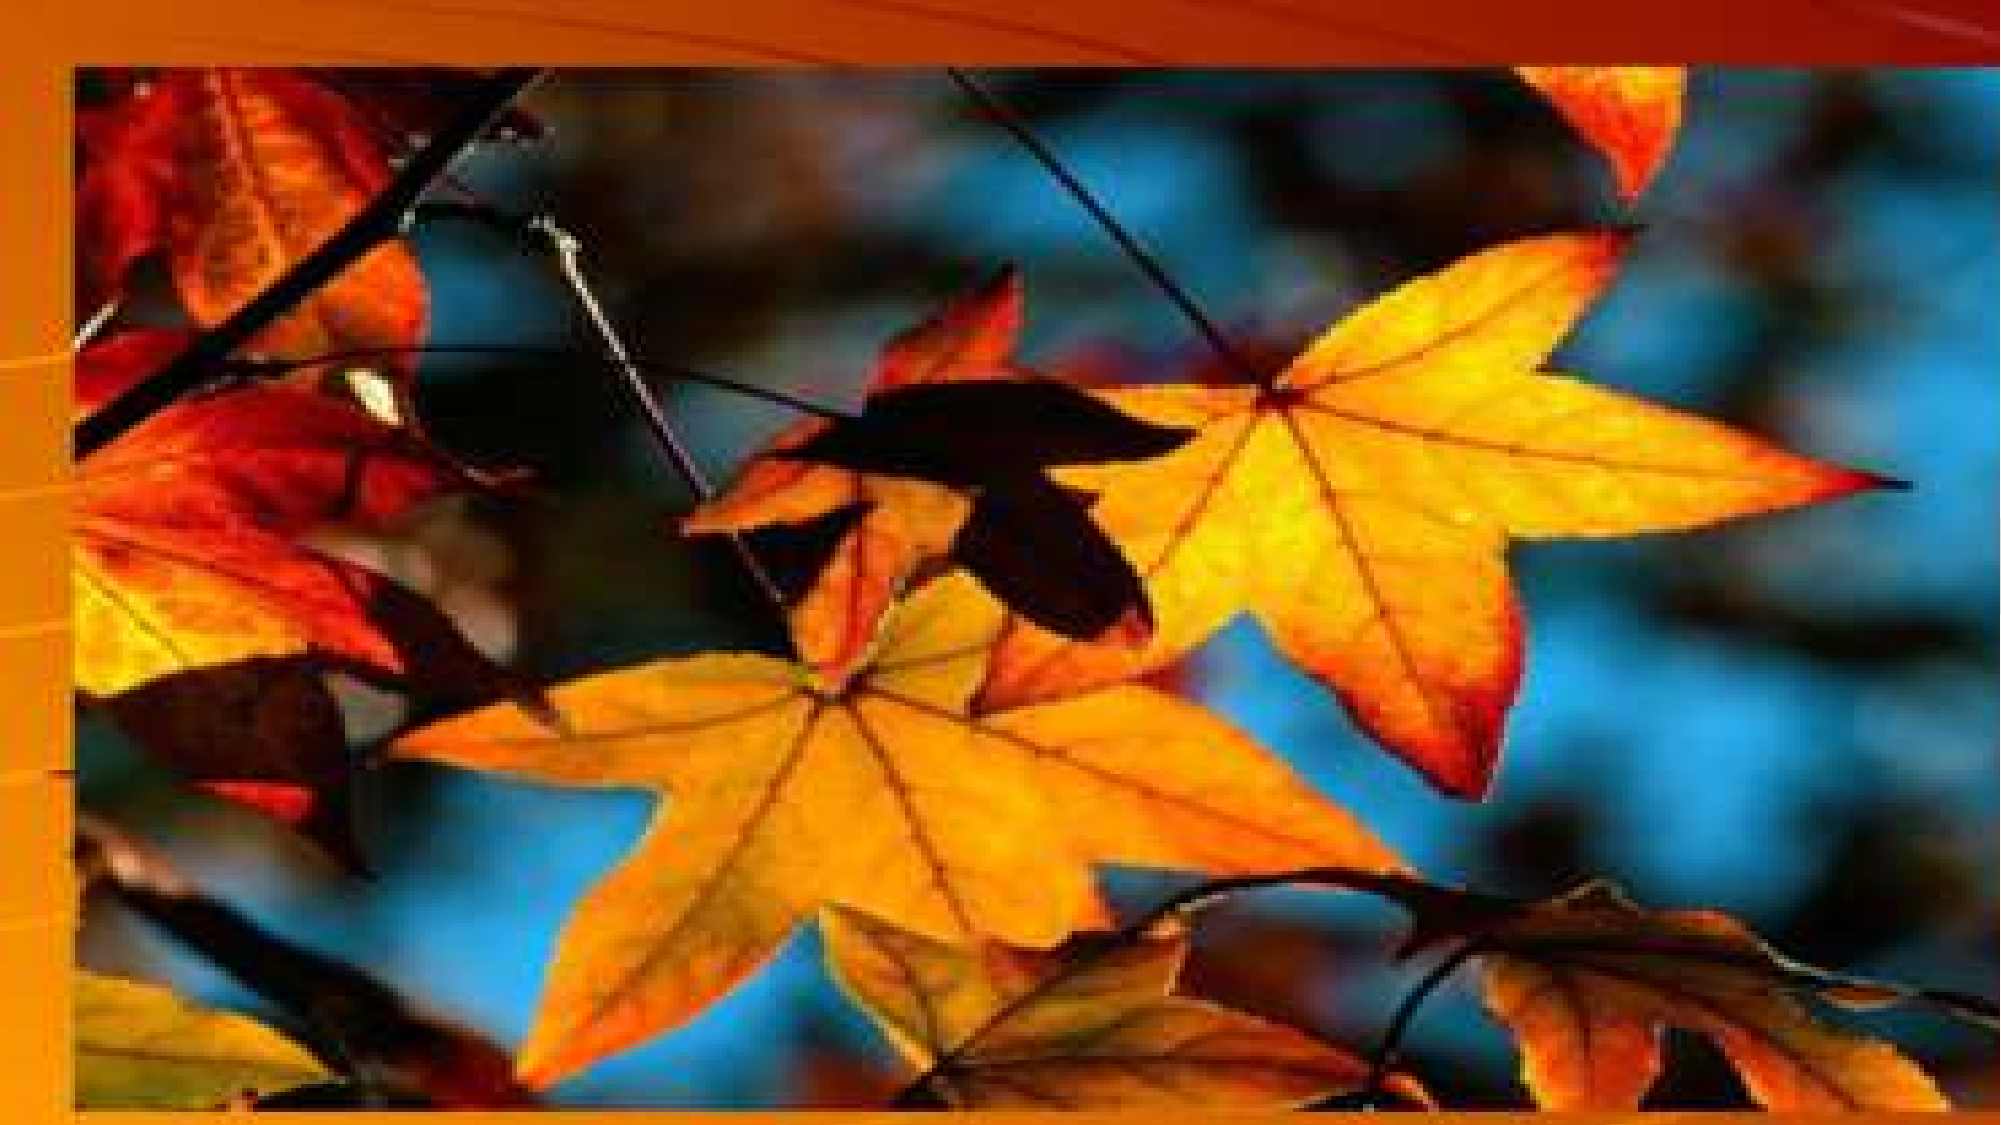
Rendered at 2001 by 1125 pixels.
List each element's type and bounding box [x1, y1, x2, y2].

list [0, 0, 2000, 1125]
